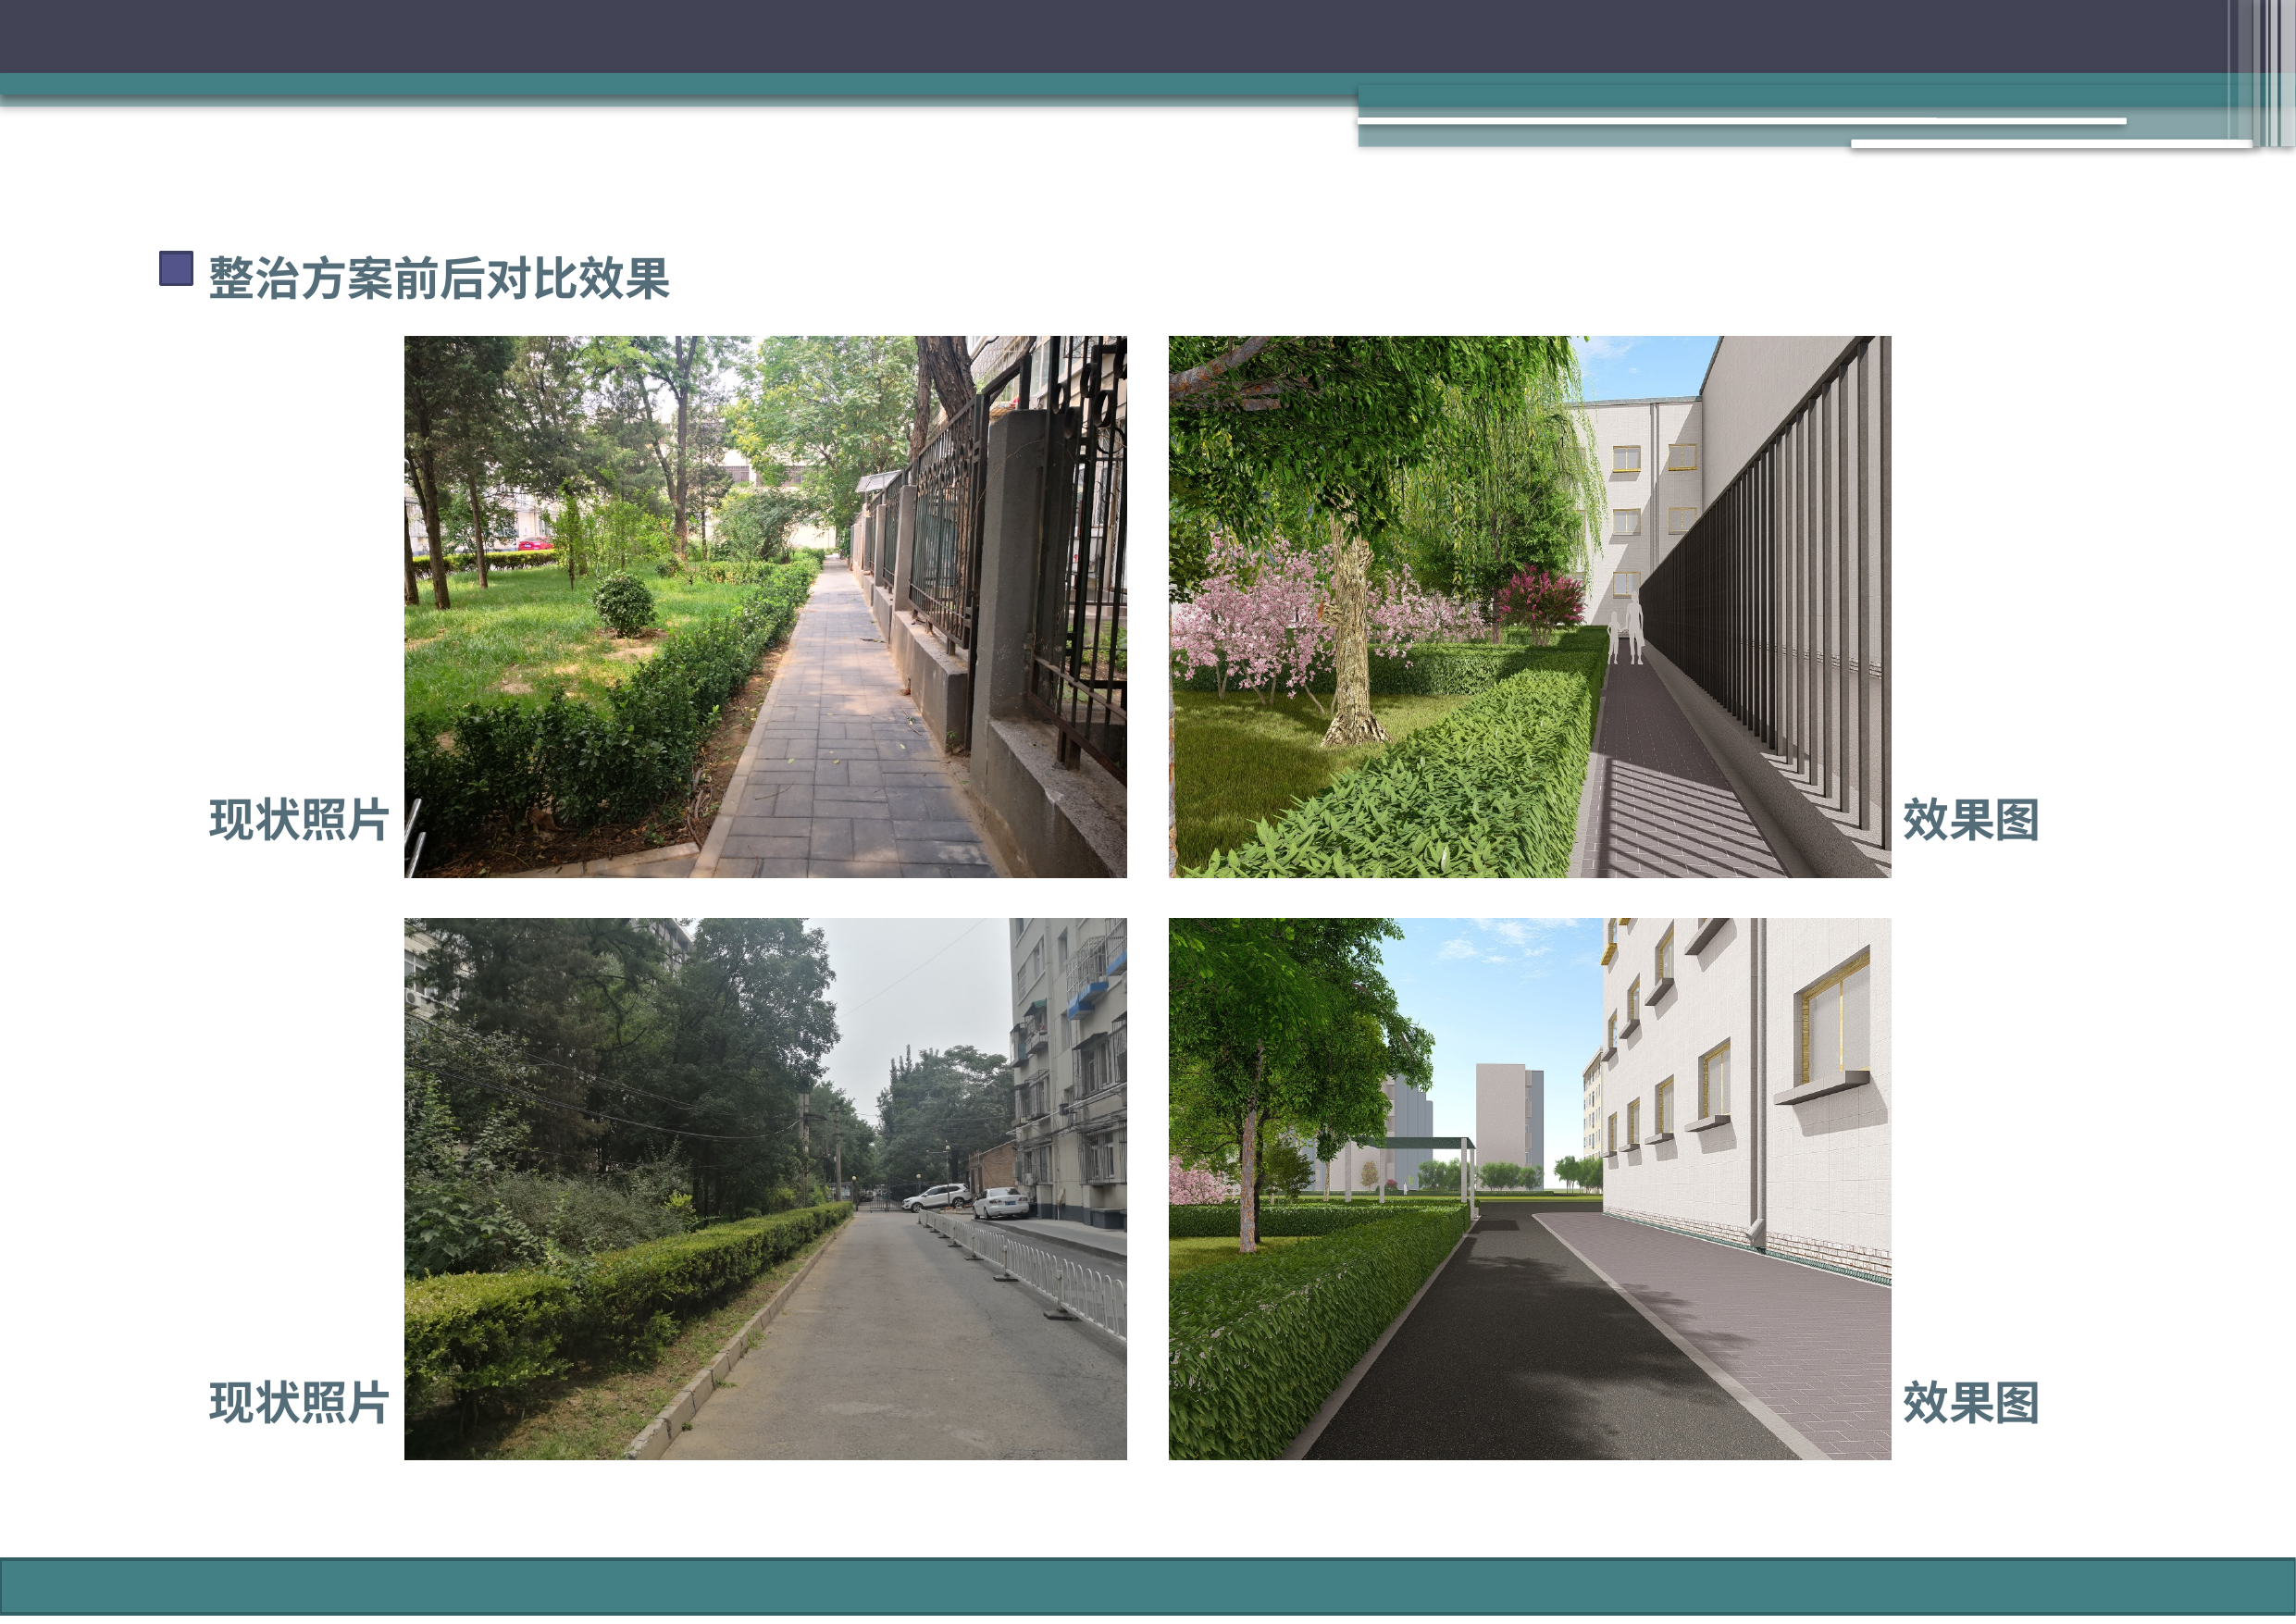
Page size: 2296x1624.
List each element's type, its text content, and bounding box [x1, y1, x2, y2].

picture [1169, 918, 1892, 1461]
text_box [159, 251, 193, 286]
text_box 整治方案前后对比效果 [185, 210, 1017, 337]
picture [403, 335, 1127, 878]
text_box 效果图 [1896, 751, 2296, 878]
text_box [0, 1557, 2296, 1616]
text_box 现状照片 [185, 1334, 399, 1460]
text_box 现状照片 [185, 751, 399, 878]
picture [403, 918, 1127, 1461]
text_box 效果图 [1896, 1334, 2296, 1460]
picture [1169, 335, 1892, 878]
